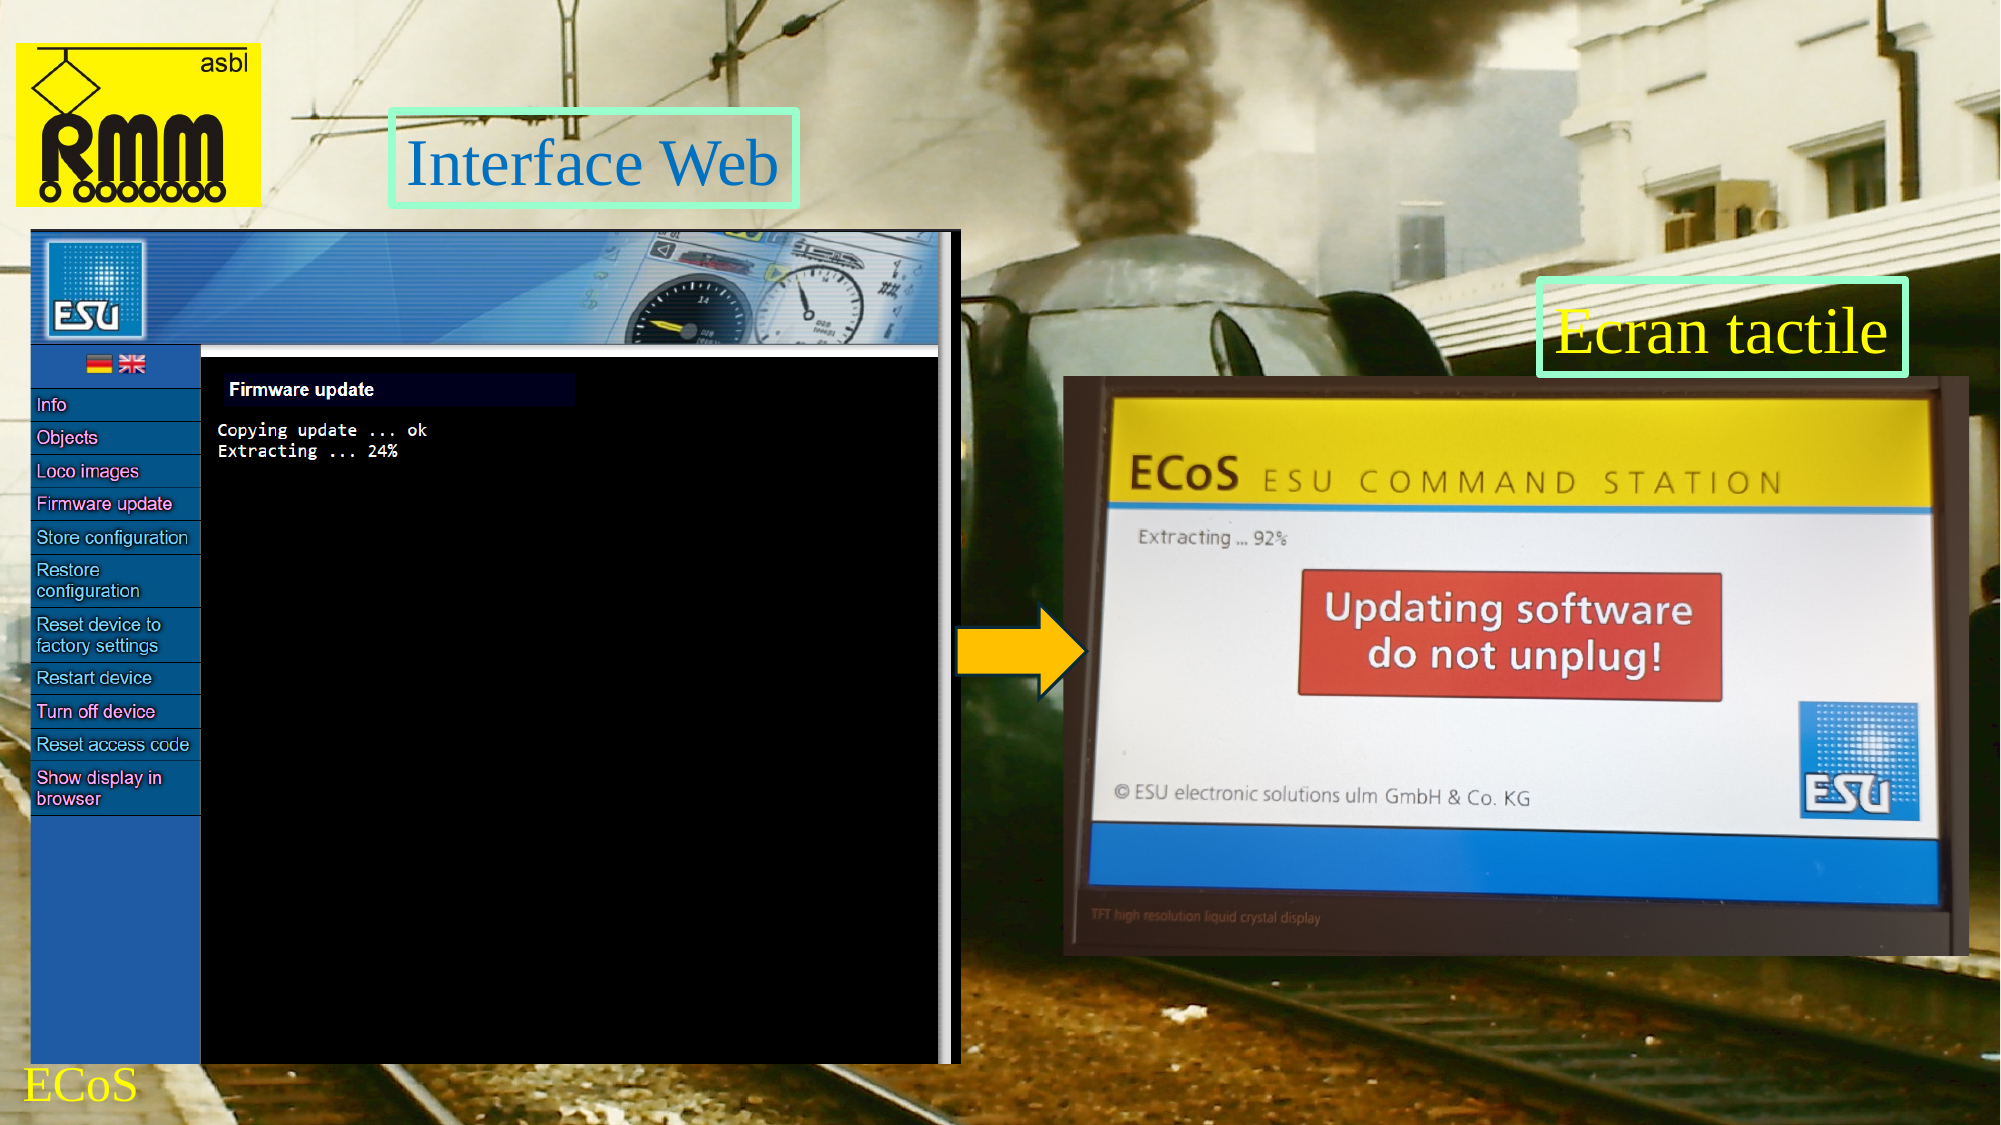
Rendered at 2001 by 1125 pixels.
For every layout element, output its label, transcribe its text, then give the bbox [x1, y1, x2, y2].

text_box [962, 599, 1062, 703]
text_box ECoS [7, 1044, 154, 1119]
text_box Interface Web [392, 111, 797, 206]
text_box Ecran tactile [1539, 279, 1906, 375]
picture [0, 0, 2001, 1125]
